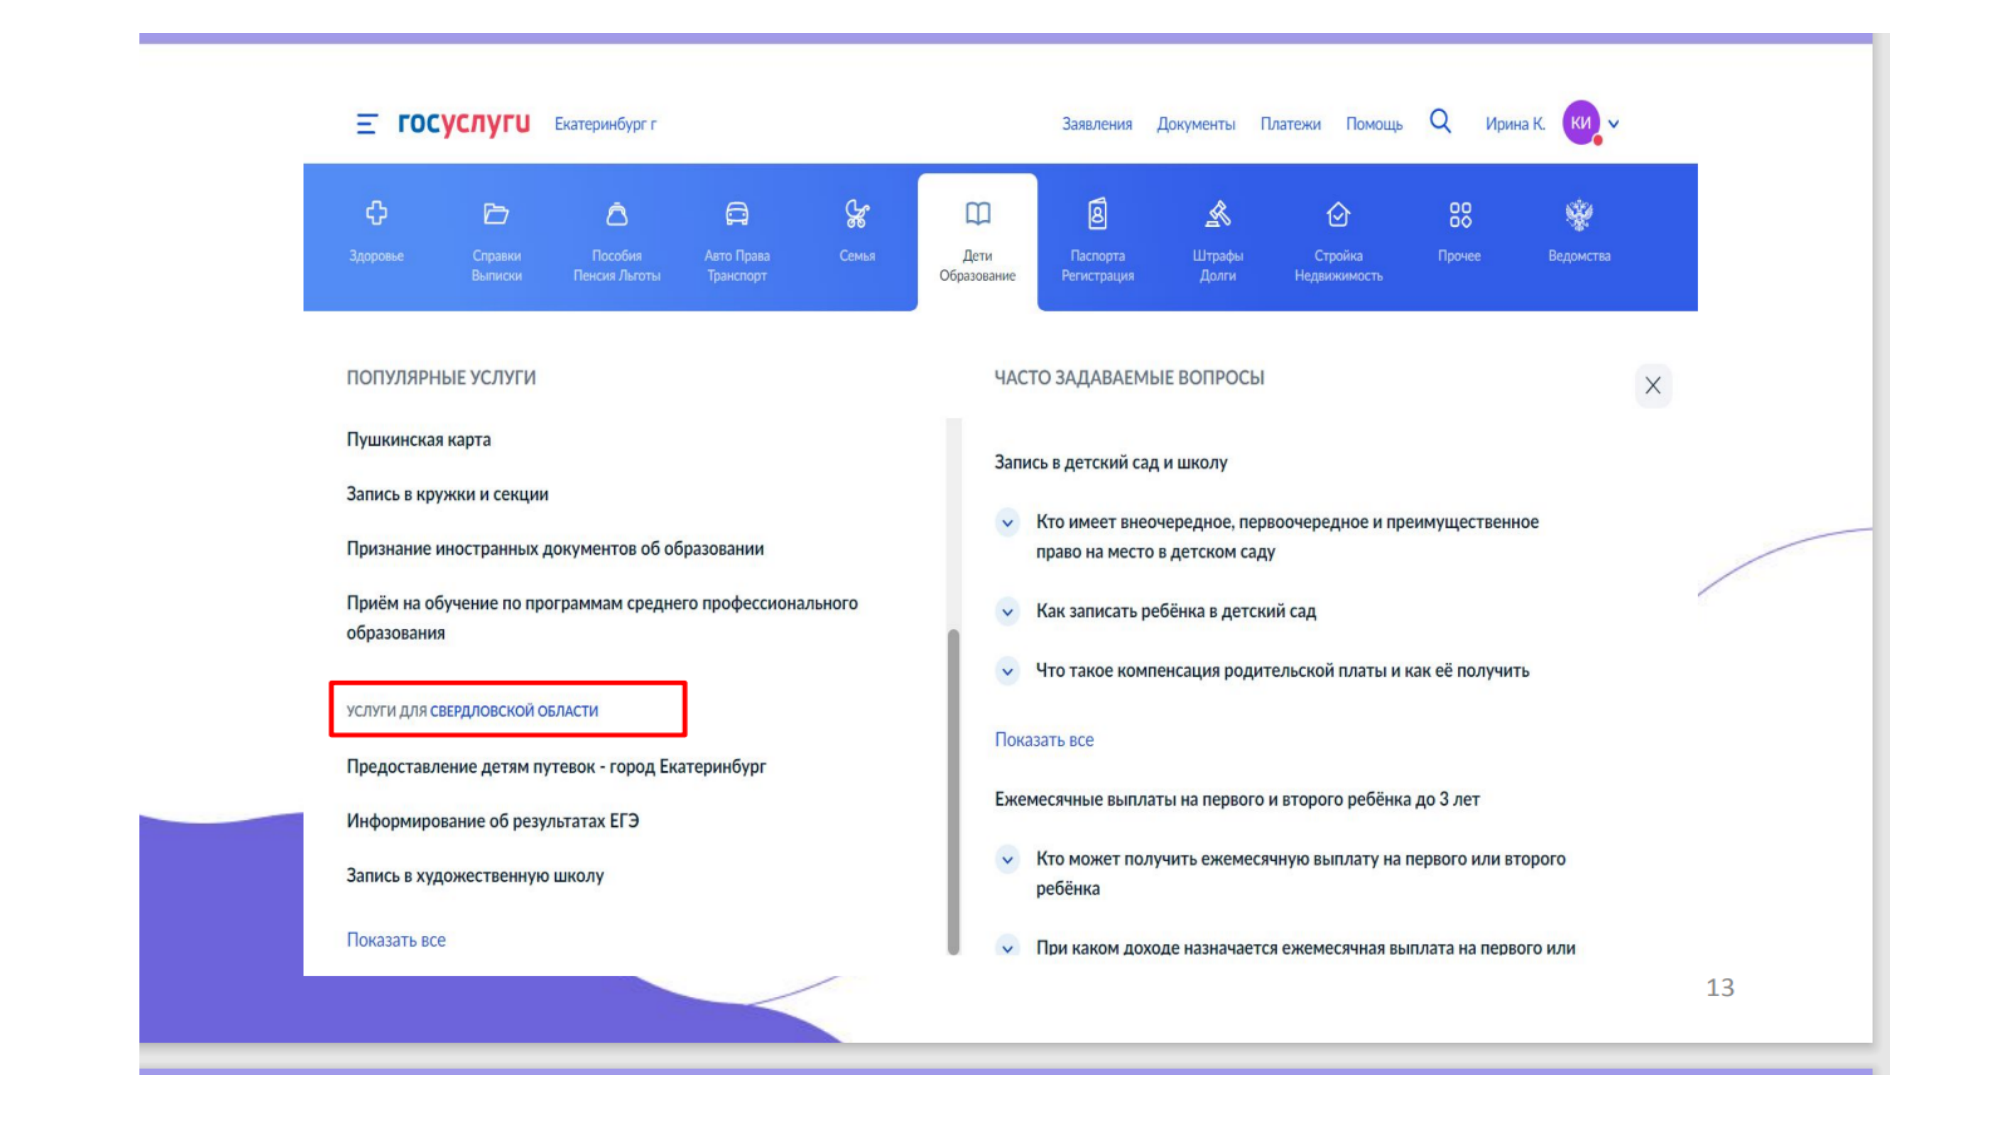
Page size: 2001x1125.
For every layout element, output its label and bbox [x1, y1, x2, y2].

picture [139, 33, 1890, 1075]
